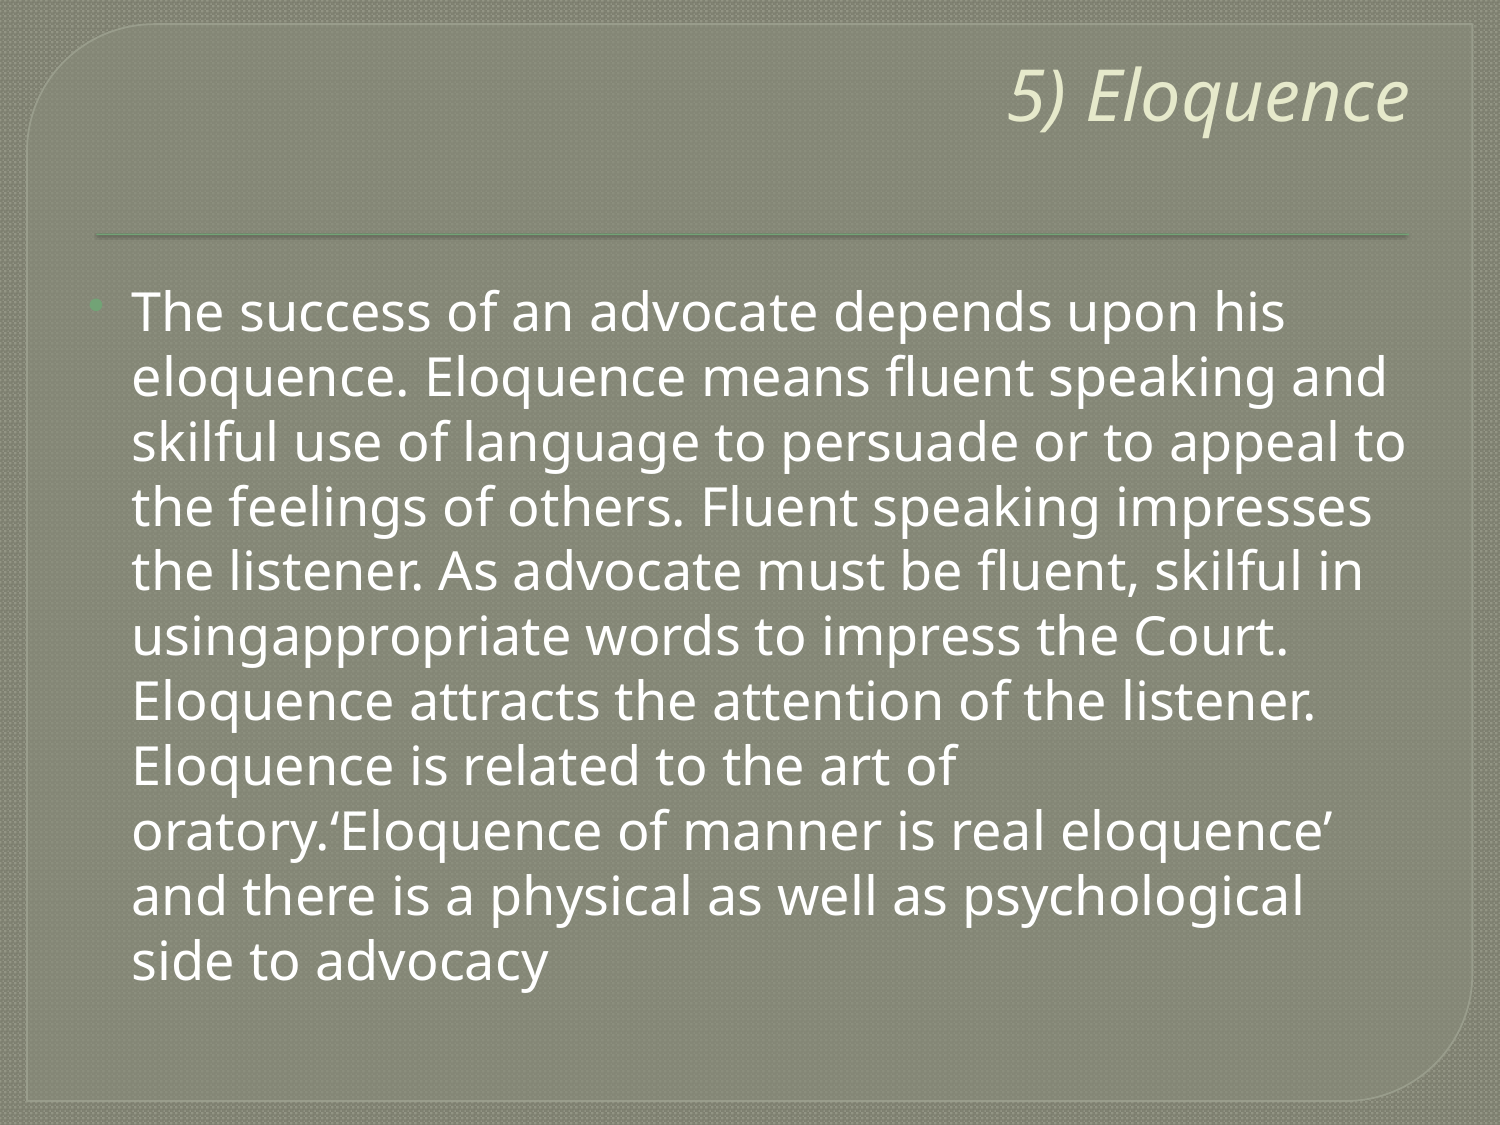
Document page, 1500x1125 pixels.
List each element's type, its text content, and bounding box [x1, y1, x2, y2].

list The success of an advocate depends upon his eloquence. Eloquence means fluent speaking and skilful use of language to persuade or to appeal to the feelings of others. Fluent speaking impresses the listener. As advocate must be fluent, skilful in usingappropriate words to impress the Court. Eloquence attracts the attention of the listener. Eloquence is related to the art of oratory.‘Eloquence of manner is real eloquence’ and there is a physical as well as psychological side to advocacy [75, 270, 1425, 1013]
title 5) Eloquence [75, 41, 1425, 230]
